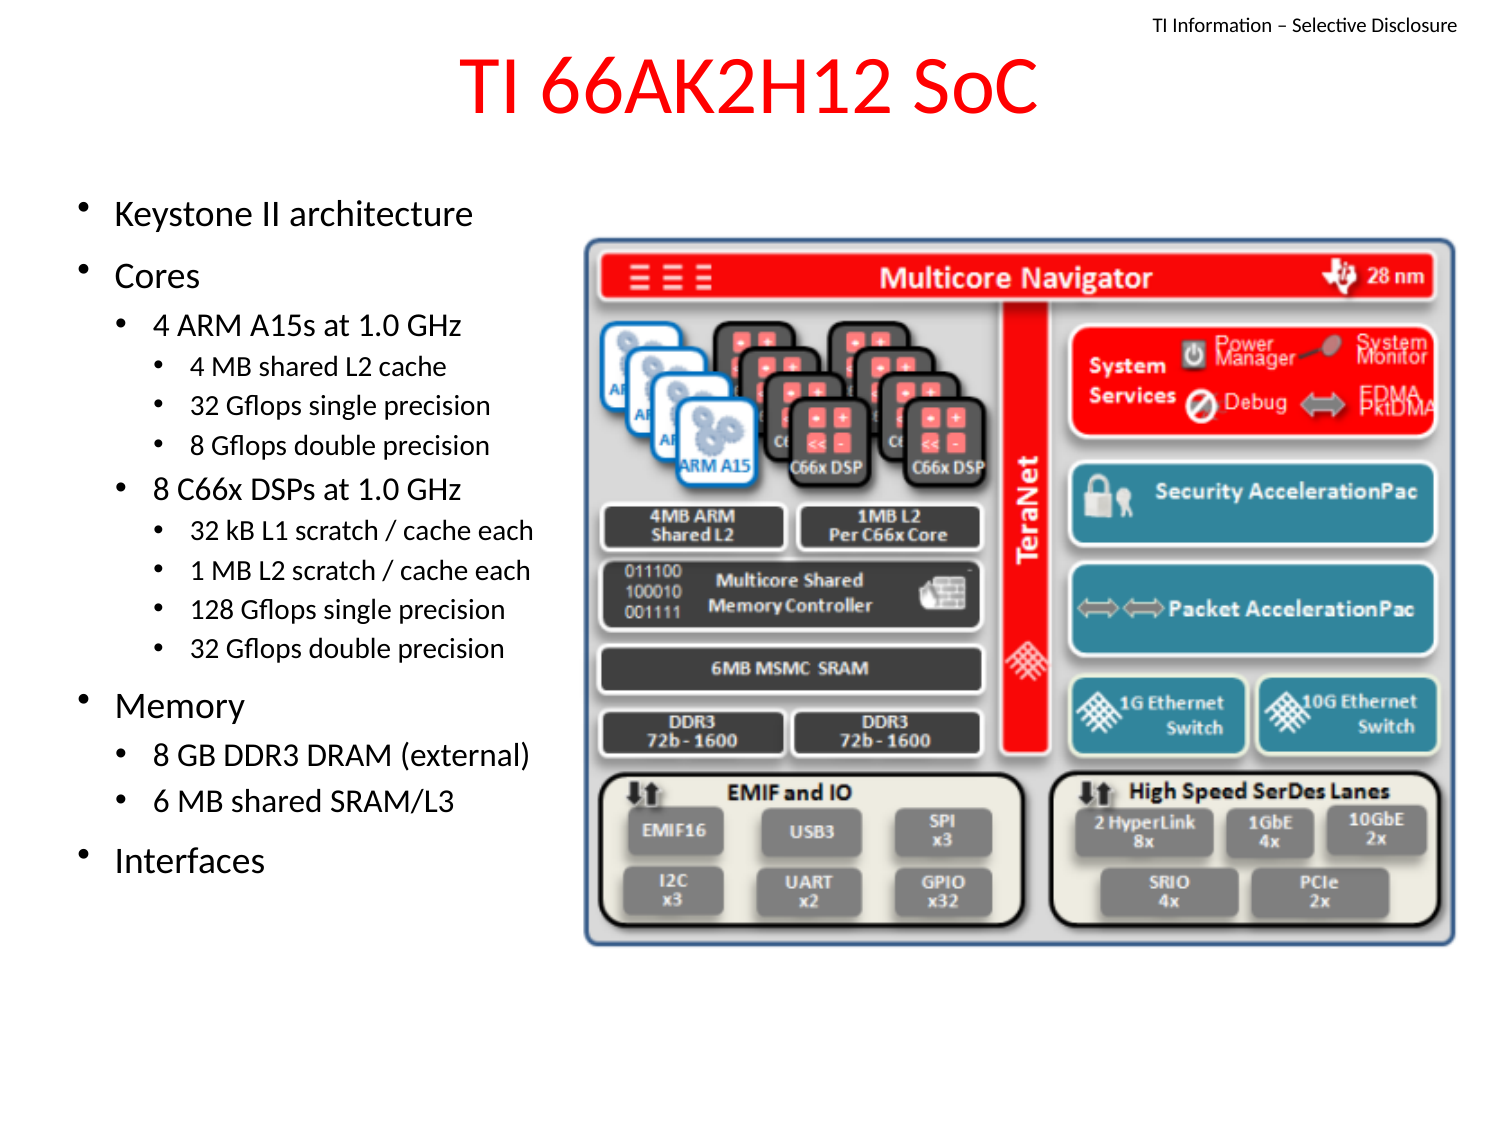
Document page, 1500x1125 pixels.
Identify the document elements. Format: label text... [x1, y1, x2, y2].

title TI 66AK2H12 SoC [0, 4, 1500, 157]
text_box Keystone II architecture Cores 4 ARM A15s at 1.0 GHz 4 MB shared L2 cache 32 Gflops single precision 8 Gflops double precision 8 C66x DSPs at 1.0 GHz 32 kB L1 scratch / cache each 1 MB L2 scratch / cache each 128 Gflops single precision 32 Gflops double precision Memory 8 GB DDR3 DRAM (external) 6 MB shared SRAM/L3 Interfaces [62, 182, 685, 1025]
picture [555, 215, 1476, 966]
text_box TI Information – Selective Disclosure [1137, 4, 1473, 45]
